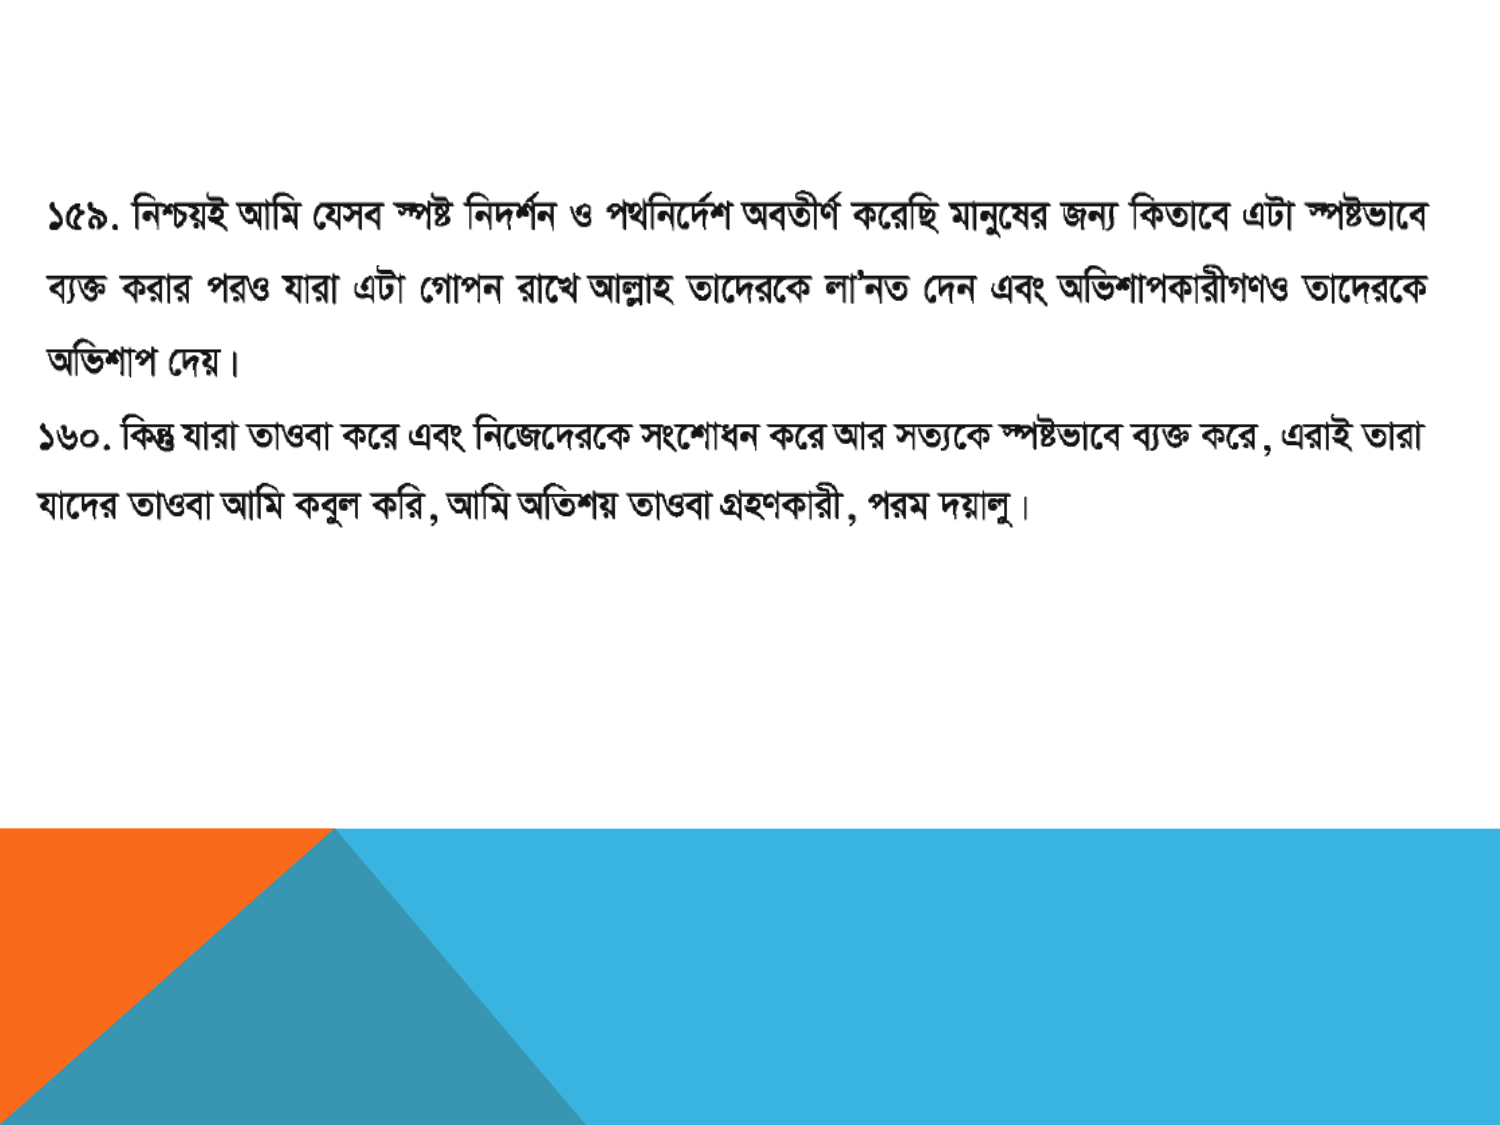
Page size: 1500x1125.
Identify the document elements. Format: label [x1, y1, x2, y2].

picture [24, 412, 1438, 536]
picture [24, 183, 1438, 388]
